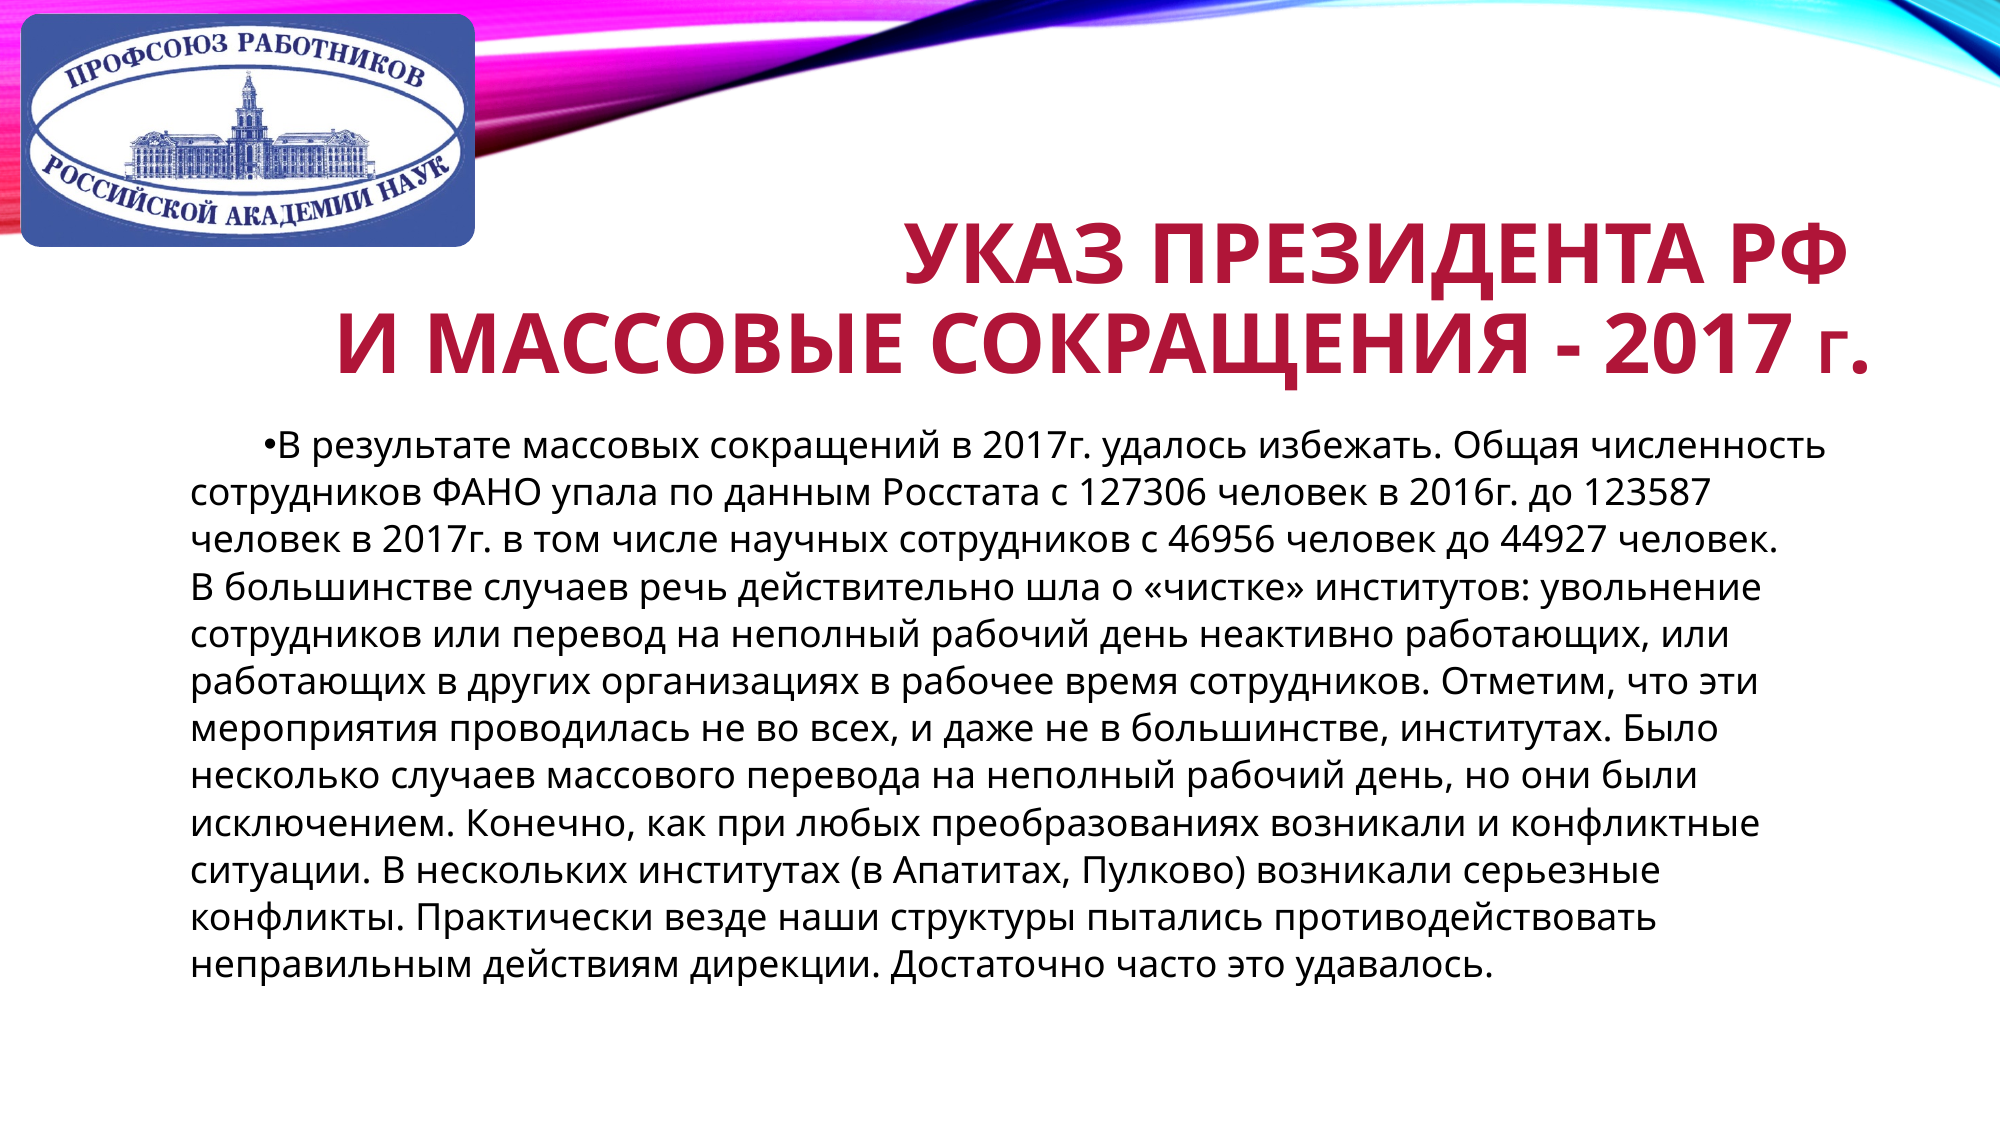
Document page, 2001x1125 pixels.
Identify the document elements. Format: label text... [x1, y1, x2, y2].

title Указ Президента РФ и массовые сокращения - 2017 г. [162, 196, 1888, 409]
list В результате массовых сокращений в 2017г. удалось избежать. Общая численность сотрудников ФАНО упала по данным Росстата с 127306 человек в 2016г. до 123587 человек в 2017г. в том числе научных сотрудников с 46956 человек до 44927 человек. В большинстве случаев речь действительно шла о «чистке» институтов: увольнение сотрудников или перевод на неполный рабочий день неактивно работающих, или работающих в других организациях в рабочее время сотрудников. Отметим, что эти мероприятия проводилась не во всех, и даже не в большинстве, институтах. Было несколько случаев массового перевода на неполный рабочий день, но они были исключением. Конечно, как при любых преобразованиях возникали и конфликтные ситуации. В нескольких институтах (в Апатитах, Пулково) возникали серьезные конфликты. Практически везде наши структуры пытались противодействовать неправильным действиям дирекции. Достаточно часто это удавалось. [137, 410, 1863, 1125]
picture [1890, 0, 2000, 75]
picture [0, 0, 2000, 248]
picture [1910, 0, 2000, 45]
